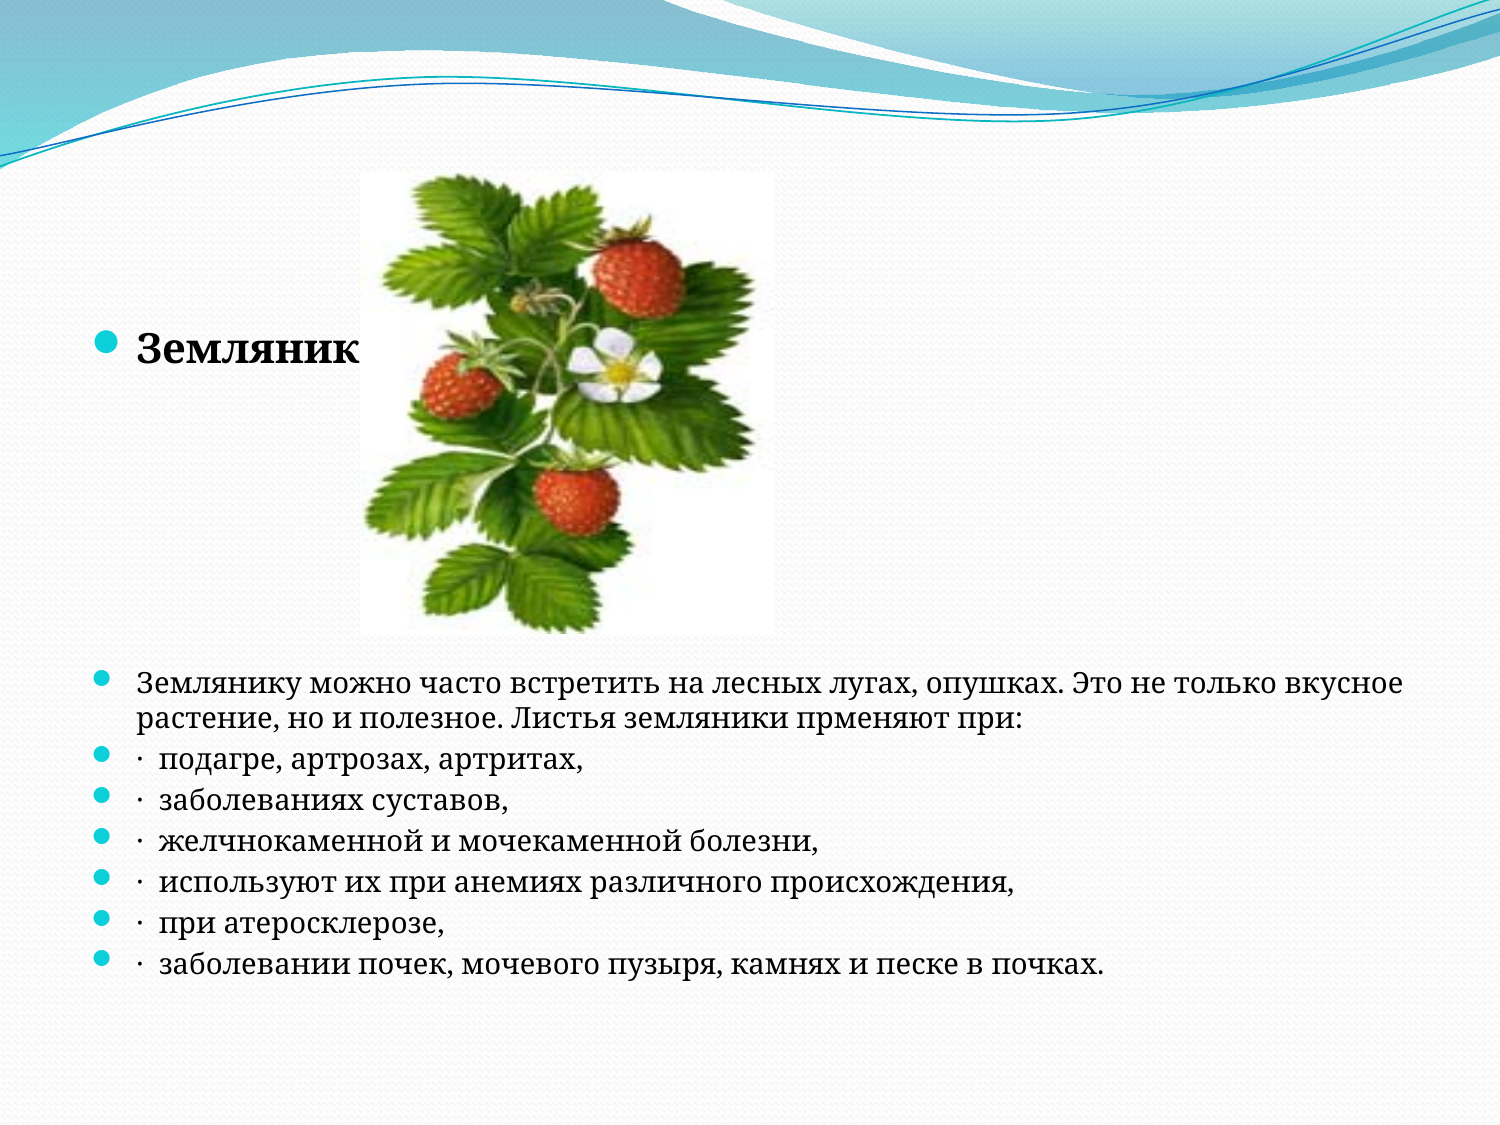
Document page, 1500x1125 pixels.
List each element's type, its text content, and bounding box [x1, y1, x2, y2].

picture [359, 172, 774, 634]
list Земляника Землянику можно часто встретить на лесных лугах, опушках. Это не только вкусное растение, но и полезное. Листья земляники прменяют при: · подагре, артрозах, артритах, · заболеваниях суставов, · желчнокаменной и мочекаменной болезни, · используют их при анемиях различного происхождения, · при атеросклерозе, · заболевании почек, мочевого пузыря, камнях и песке в почках. [76, 314, 1427, 1035]
